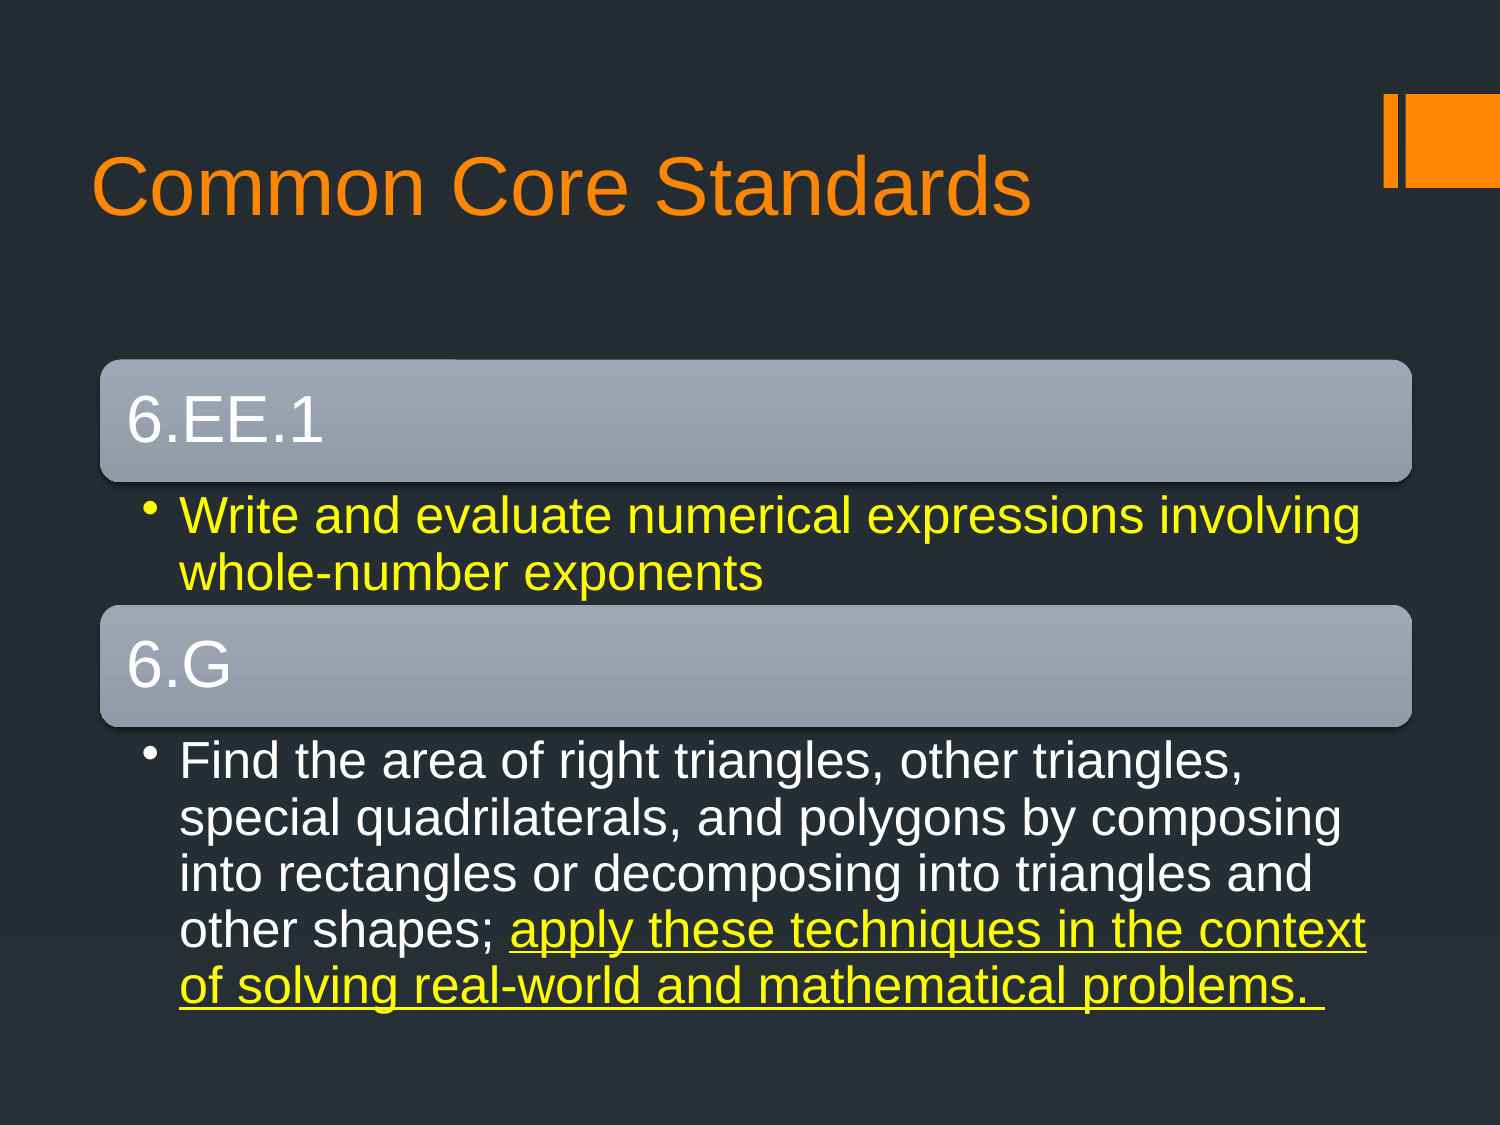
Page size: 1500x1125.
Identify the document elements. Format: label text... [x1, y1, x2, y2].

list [99, 349, 1413, 1026]
title Common Core Standards [75, 50, 1275, 240]
